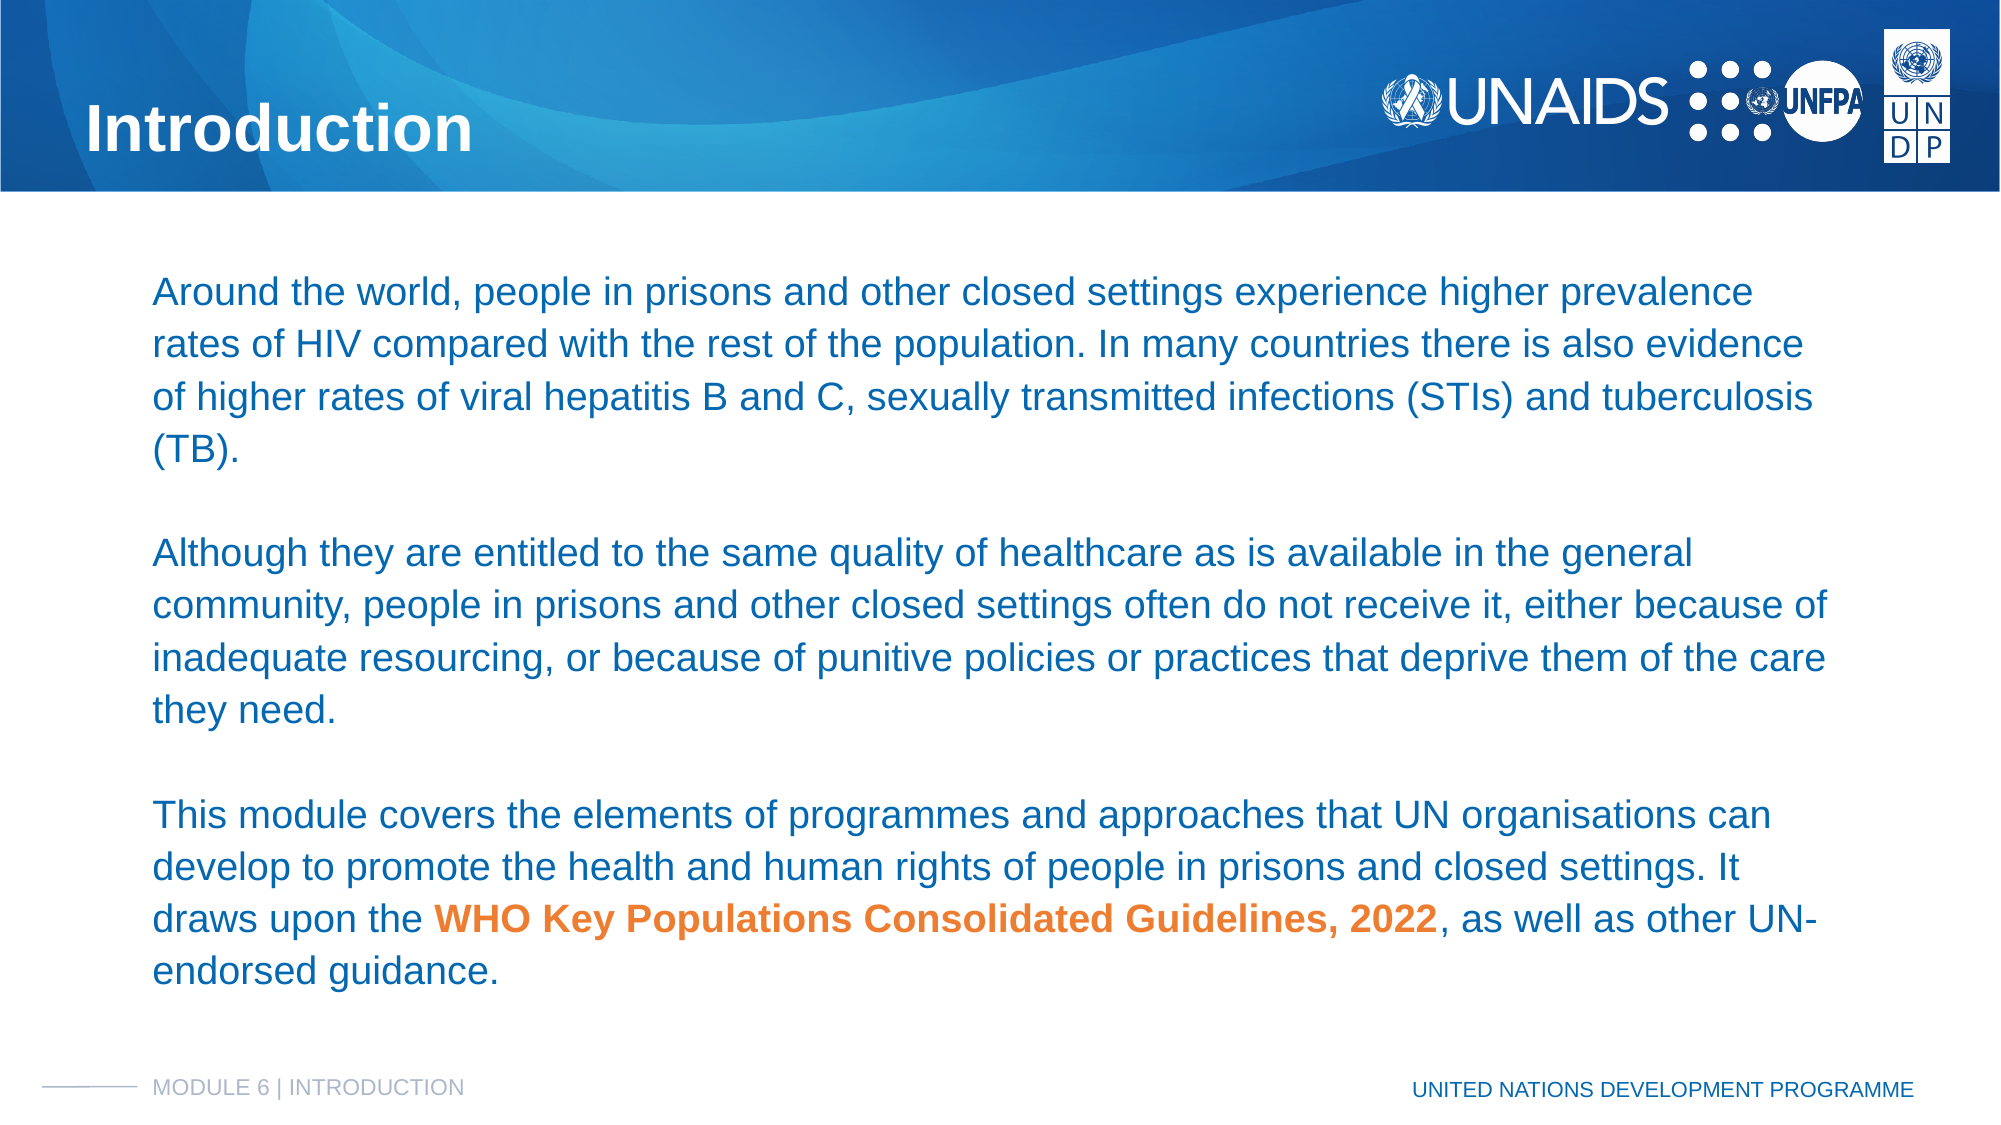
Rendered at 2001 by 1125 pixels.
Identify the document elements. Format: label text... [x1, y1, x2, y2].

title Introduction [70, 40, 1796, 174]
text_box MODULE 6 | INTRODUCTION [137, 1065, 866, 1108]
picture [0, 0, 2000, 192]
list Around the world, people in prisons and other closed settings experience higher prevalence rates of HIV compared with the rest of the population. In many countries there is also evidence of higher rates of viral hepatitis B and C, sexually transmitted infections (STIs) and tuberculosis (TB). Although they are entitled to the same quality of healthcare as is available in the general community, people in prisons and other closed settings often do not receive it, either because of inadequate resourcing, or because of punitive policies or practices that deprive them of the care they need. This module covers the elements of programmes and approaches that UN organisations can develop to promote the health and human rights of people in prisons and closed settings. It draws upon the WHO Key Populations Consolidated Guidelines, 2022, as well as other UN-endorsed guidance. [137, 253, 1863, 1007]
